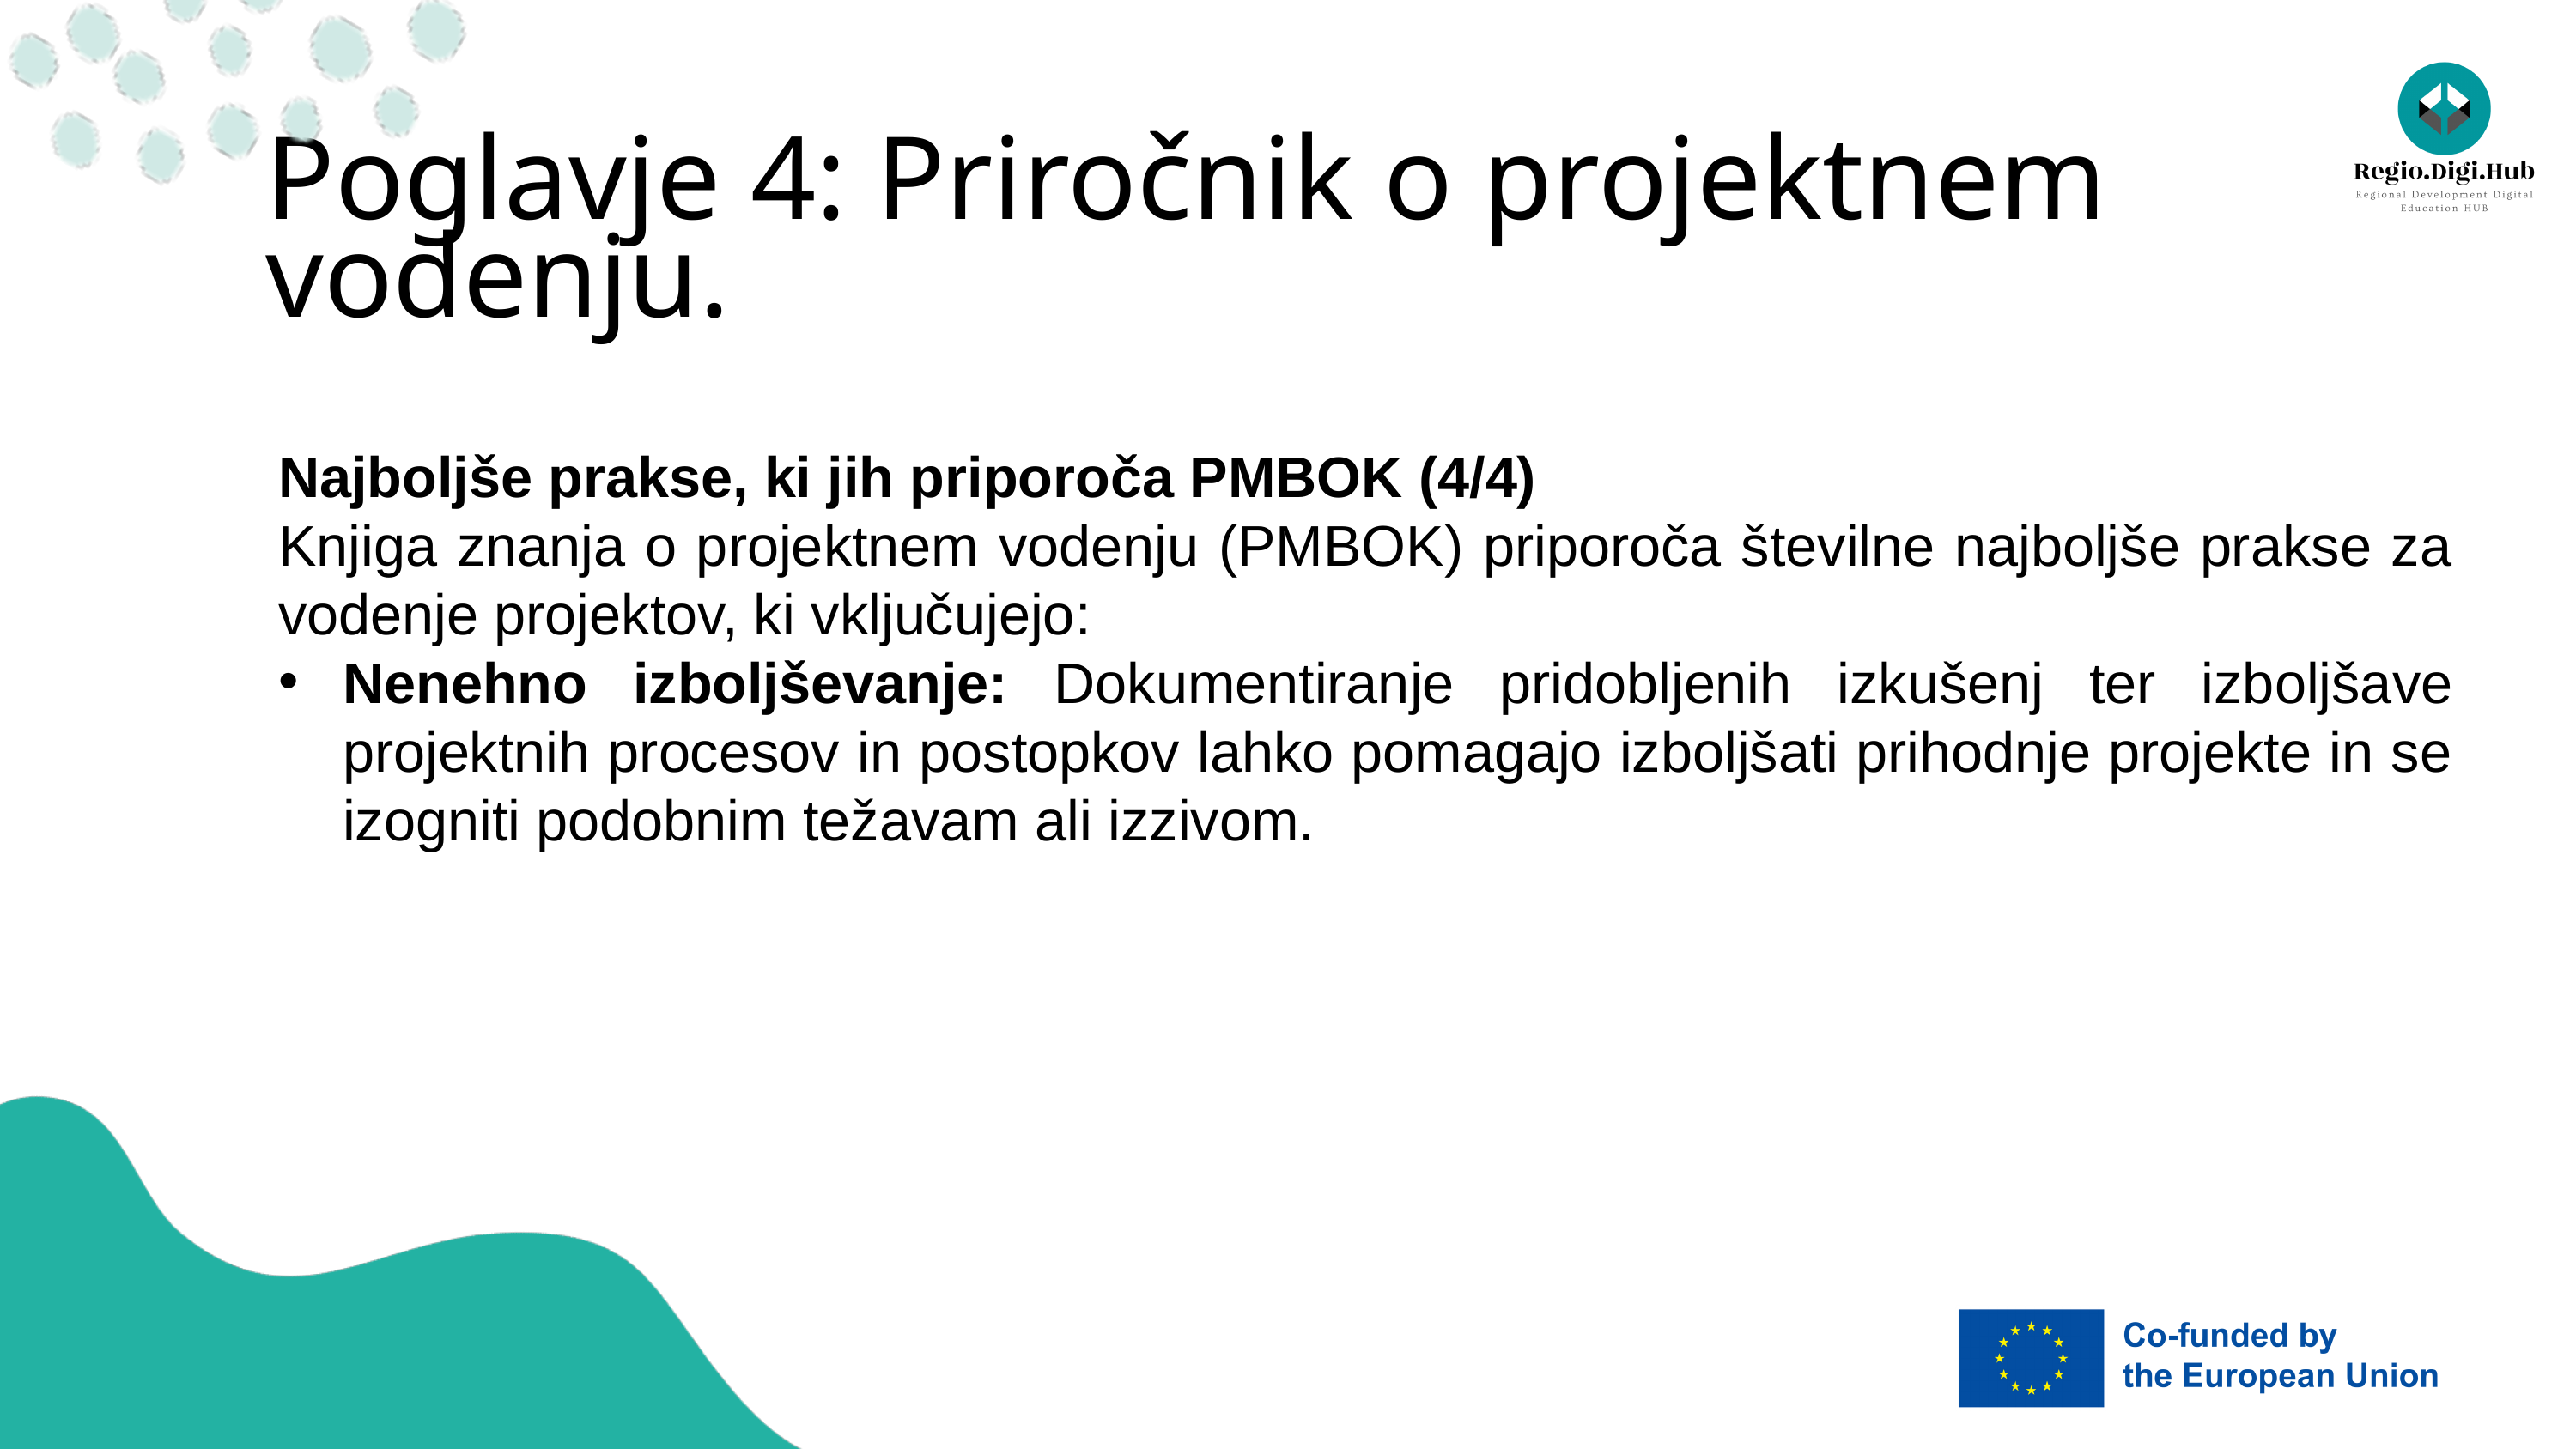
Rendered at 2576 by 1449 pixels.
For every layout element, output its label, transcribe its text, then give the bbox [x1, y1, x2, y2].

picture [1952, 1303, 2476, 1414]
text_box Poglavje 4: Priročnik o projektnem vodenju. [265, 144, 2268, 433]
picture [2312, 0, 2576, 264]
text_box Najboljše prakse, ki jih priporoča PMBOK (4/4) Knjiga znanja o projektnem vodenju (PMBOK) priporoča številne najboljše prakse za vodenje projektov, ki vključujejo: Nenehno izboljševanje: Dokumentiranje pridobljenih izkušenj ter izboljšave projektnih procesov in postopkov lahko pomagajo izboljšati prihodnje projekte in se izogniti podobnim težavam ali izzivom. [265, 433, 2467, 858]
picture [0, 0, 489, 306]
picture [0, 994, 1242, 1449]
